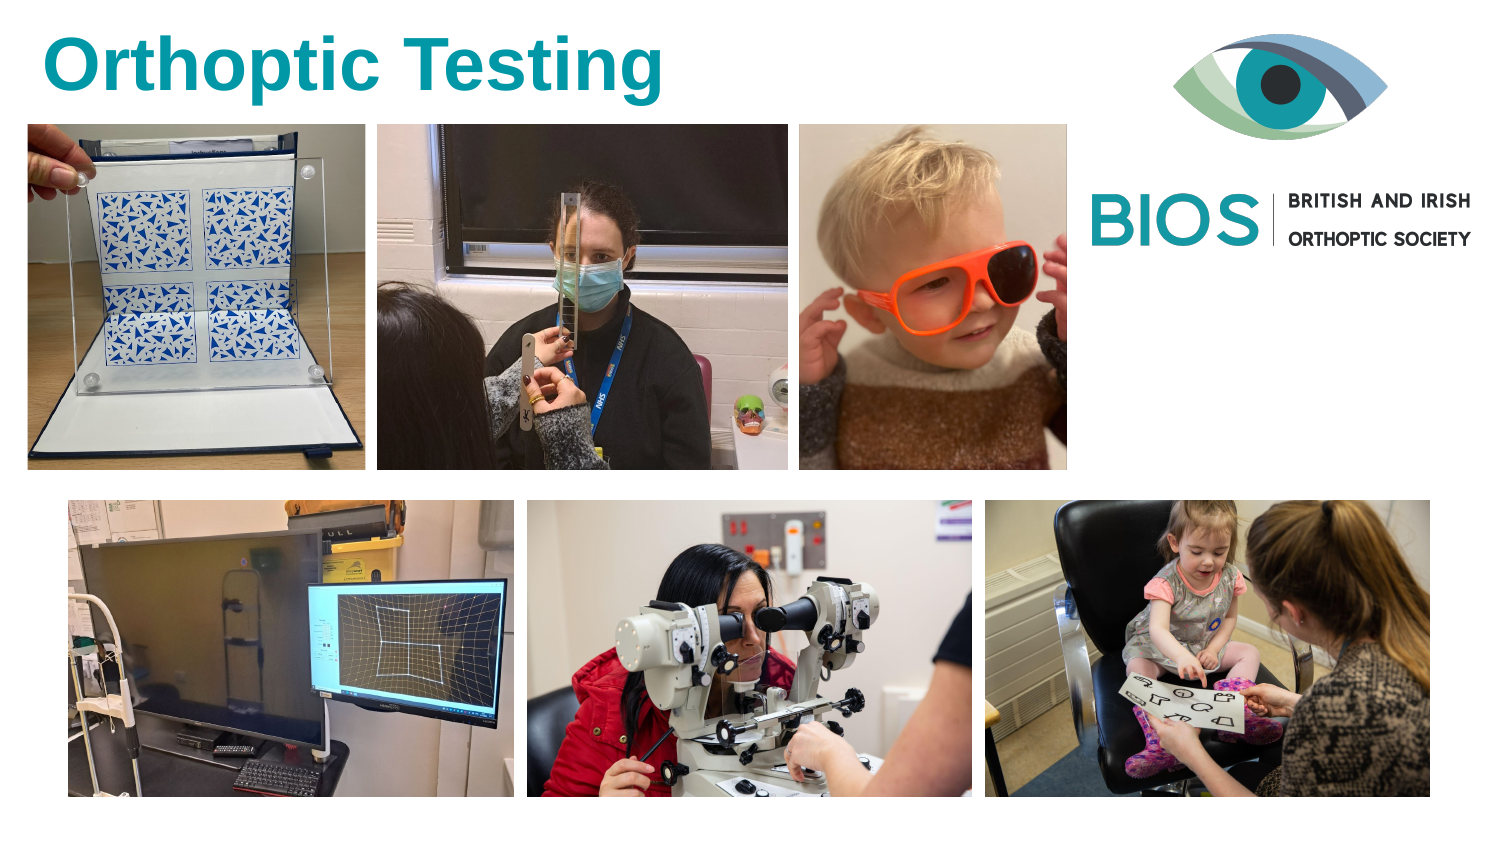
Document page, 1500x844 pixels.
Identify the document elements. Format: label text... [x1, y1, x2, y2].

picture [985, 499, 1430, 797]
picture [526, 499, 972, 797]
title Orthoptic Testing [27, 0, 1426, 94]
picture [799, 123, 1068, 471]
picture [377, 123, 788, 471]
picture [1091, 34, 1472, 246]
picture [27, 123, 366, 471]
picture [68, 499, 514, 797]
